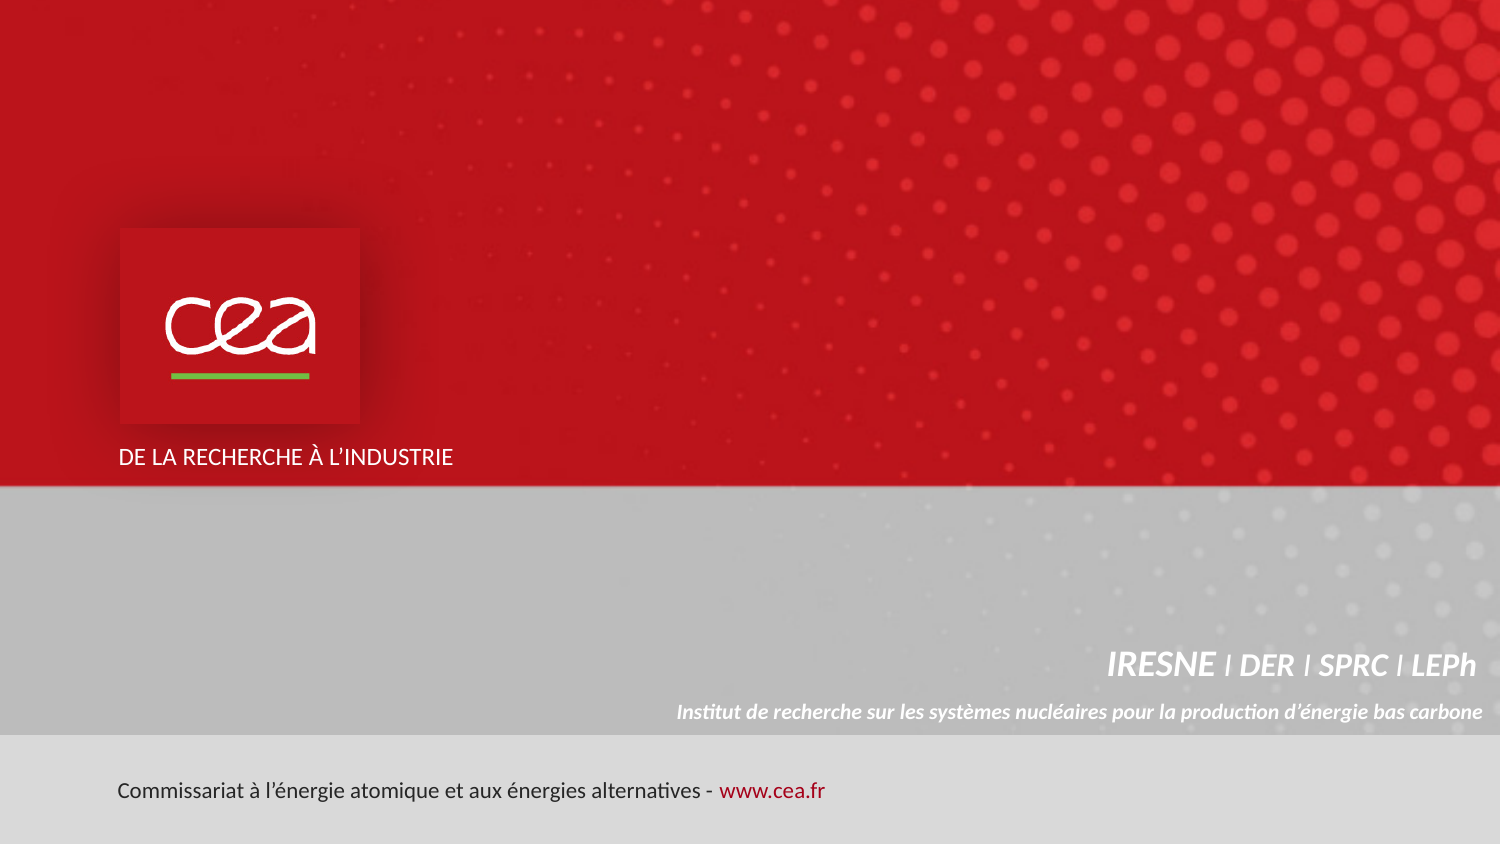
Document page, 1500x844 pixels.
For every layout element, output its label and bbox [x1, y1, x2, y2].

picture [0, 0, 1500, 735]
